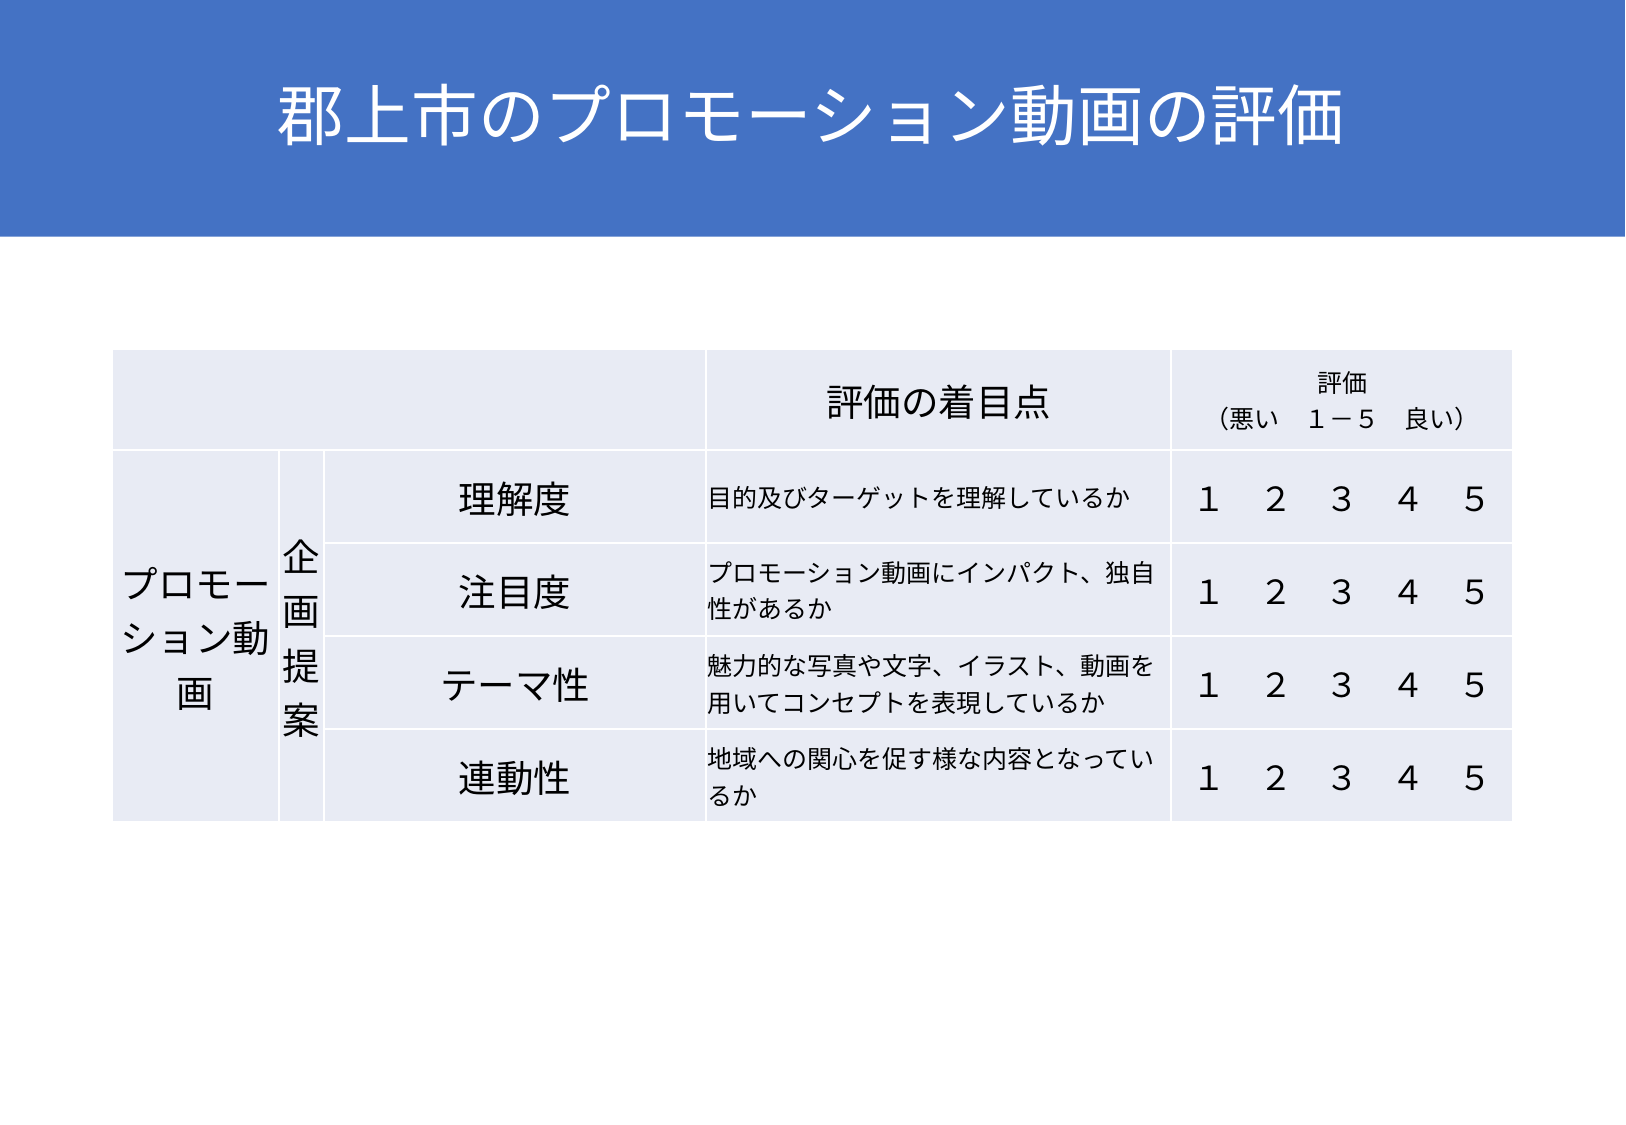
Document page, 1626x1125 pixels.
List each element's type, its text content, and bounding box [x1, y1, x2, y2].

table_cell 地域への関心を促す様な内容となっているか [707, 730, 1170, 821]
table_header 評価の着目点 [707, 350, 1170, 449]
table_cell １ ２ ３ ４ ５ [1172, 637, 1512, 728]
table_cell 注目度 [325, 544, 705, 635]
title 郡上市のプロモーション動画の評価 [0, 0, 1625, 237]
table_cell 企画提案 [280, 451, 323, 821]
table_cell １ ２ ３ ４ ５ [1172, 730, 1512, 821]
table_cell 魅力的な写真や文字、イラスト、動画を用いてコンセプトを表現しているか [707, 637, 1170, 728]
table_cell プロモーション動画 [113, 451, 278, 821]
table_cell １ ２ ３ ４ ５ [1172, 544, 1512, 635]
table_cell 理解度 [325, 451, 705, 542]
table_cell プロモーション動画にインパクト、独自性があるか [707, 544, 1170, 635]
table_cell テーマ性 [325, 637, 705, 728]
table_cell 連動性 [325, 730, 705, 821]
table_header [113, 350, 705, 449]
table_cell １ ２ ３ ４ ５ [1172, 451, 1512, 542]
table_cell 目的及びターゲットを理解しているか [707, 451, 1170, 542]
table_header 評価 （悪い １－５ 良い） [1172, 350, 1512, 449]
